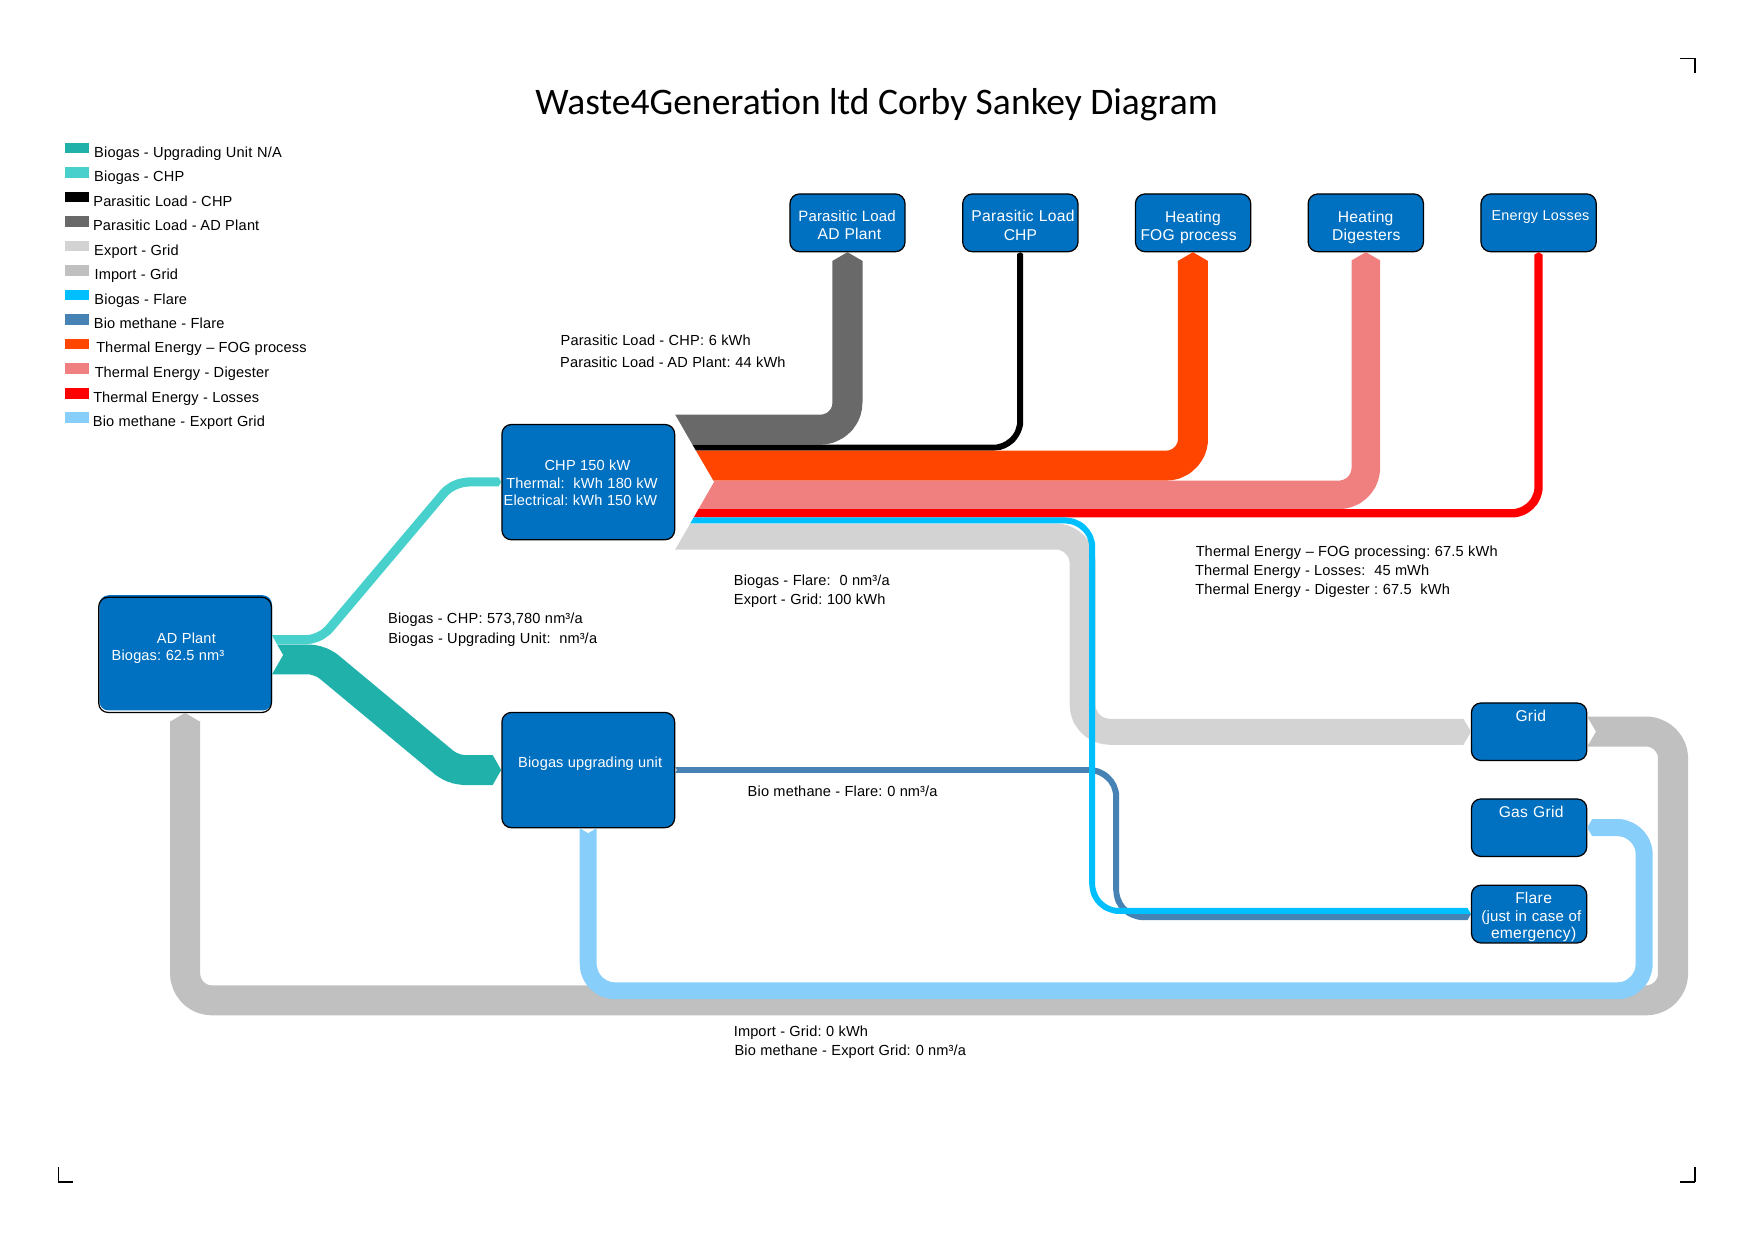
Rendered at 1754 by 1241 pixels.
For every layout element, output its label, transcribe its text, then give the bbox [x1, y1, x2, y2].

text_box [501, 712, 675, 828]
text_box [98, 597, 272, 713]
text_box [789, 193, 906, 252]
text_box [1471, 702, 1587, 761]
text_box Parasitic Load [798, 206, 897, 225]
text_box AD Plant Biogas: 62.5 nm³ [111, 628, 225, 664]
text_box [690, 517, 1472, 914]
text_box Thermal Energy – FOG processing: 67.5 kWh [1195, 541, 1498, 560]
text_box Parasitic Load - AD Plant: 44 kWh [560, 352, 786, 371]
text_box [64, 167, 89, 178]
text_box Heating [1165, 206, 1222, 224]
text_box Thermal Energy - Digester : 67.5 kWh [1195, 580, 1451, 598]
text_box [64, 363, 89, 375]
text_box [271, 477, 502, 645]
text_box Biogas - Upgrading Unit N/A [94, 142, 302, 161]
text_box Heating [1337, 206, 1394, 224]
text_box Biogas upgrading unit [518, 753, 663, 771]
text_box Bio methane - Export Grid [92, 412, 266, 430]
text_box [170, 712, 1689, 1016]
text_box [271, 644, 502, 786]
text_box Biogas - Upgrading Unit: nm³/a [388, 628, 598, 647]
text_box [1096, 767, 1127, 907]
text_box Export - Grid: 100 kWh [733, 589, 886, 608]
text_box Parasitic Load - CHP [93, 191, 233, 209]
text_box Flare (just in case of [1481, 888, 1582, 925]
text_box Thermal Energy - Losses [93, 387, 260, 406]
text_box FOG process [1140, 224, 1237, 244]
text_box Grid [1515, 705, 1547, 725]
text_box Thermal Energy - Losses: 45 mWh [1195, 561, 1430, 579]
text_box [64, 387, 89, 399]
text_box Parasitic Load - AD Plant [93, 216, 260, 234]
text_box [1135, 193, 1251, 252]
text_box Gas Grid [1498, 801, 1564, 821]
text_box [675, 767, 1089, 773]
text_box [1480, 193, 1597, 252]
text_box [501, 424, 675, 540]
text_box Bio methane - Flare: 0 nm³/a [747, 781, 938, 800]
text_box AD Plant [817, 223, 882, 243]
text_box Digesters [1332, 224, 1401, 262]
text_box Parasitic Load - CHP: 6 kWh [560, 330, 751, 349]
text_box emergency) [1490, 922, 1577, 942]
text_box Parasitic Load CHP [971, 206, 1075, 244]
text_box [675, 252, 863, 444]
text_box CHP 150 kW Thermal: kWh 180 kW Electrical: kWh 150 kW [503, 455, 658, 509]
text_box [1308, 193, 1424, 252]
text_box Bio methane - Export Grid: 0 nm³/a [734, 1041, 967, 1059]
text_box Import - Grid: 0 kWh [733, 1021, 869, 1040]
text_box [962, 193, 1078, 252]
text_box Biogas - CHP: 573,780 nm³/a [388, 609, 583, 627]
text_box Biogas - Flare [94, 289, 188, 307]
text_box [64, 240, 89, 252]
text_box [64, 289, 89, 301]
text_box Biogas - CHP [94, 167, 185, 185]
text_box Energy Losses [1491, 206, 1590, 224]
text_box [1125, 914, 1472, 921]
text_box [37, 43, 729, 135]
text_box [64, 412, 89, 424]
text_box [692, 252, 1024, 450]
text_box Export - Grid [94, 240, 179, 258]
text_box [64, 216, 89, 227]
text_box [64, 338, 89, 350]
text_box [579, 819, 1653, 1000]
text_box Waste4Generation ltd Corby Sankey Diagram [520, 70, 1241, 130]
text_box [698, 252, 1381, 509]
text_box Import - Grid [94, 265, 179, 283]
text_box [1471, 798, 1587, 857]
text_box [1471, 885, 1587, 943]
text_box [64, 265, 89, 276]
text_box [1096, 708, 1472, 745]
text_box [64, 142, 89, 154]
text_box [64, 191, 89, 203]
text_box [695, 252, 1208, 480]
text_box Bio methane - Flare [93, 314, 225, 332]
text_box [675, 523, 1089, 739]
text_box [693, 252, 1543, 518]
text_box Biogas - Flare: 0 nm³/a [733, 570, 890, 589]
text_box Thermal Energy – FOG process [96, 338, 308, 356]
text_box [64, 314, 89, 325]
text_box Thermal Energy - Digester [94, 362, 270, 381]
